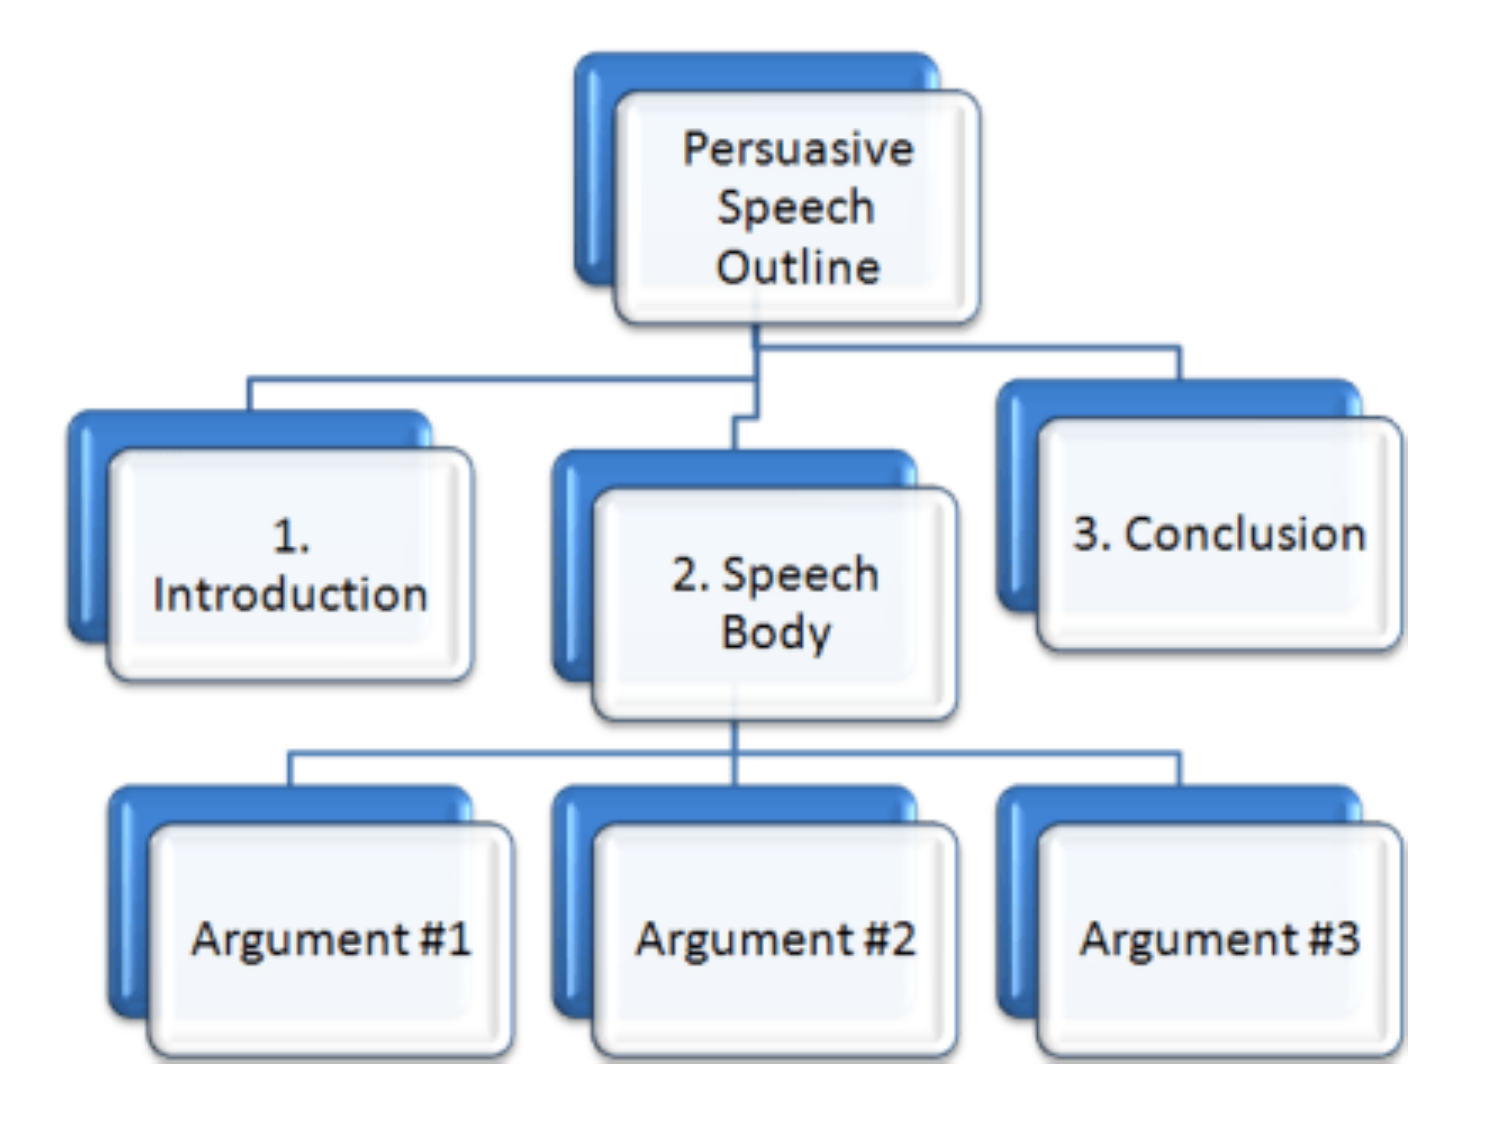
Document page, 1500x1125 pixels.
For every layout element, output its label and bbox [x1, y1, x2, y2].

picture [59, 35, 1408, 1065]
